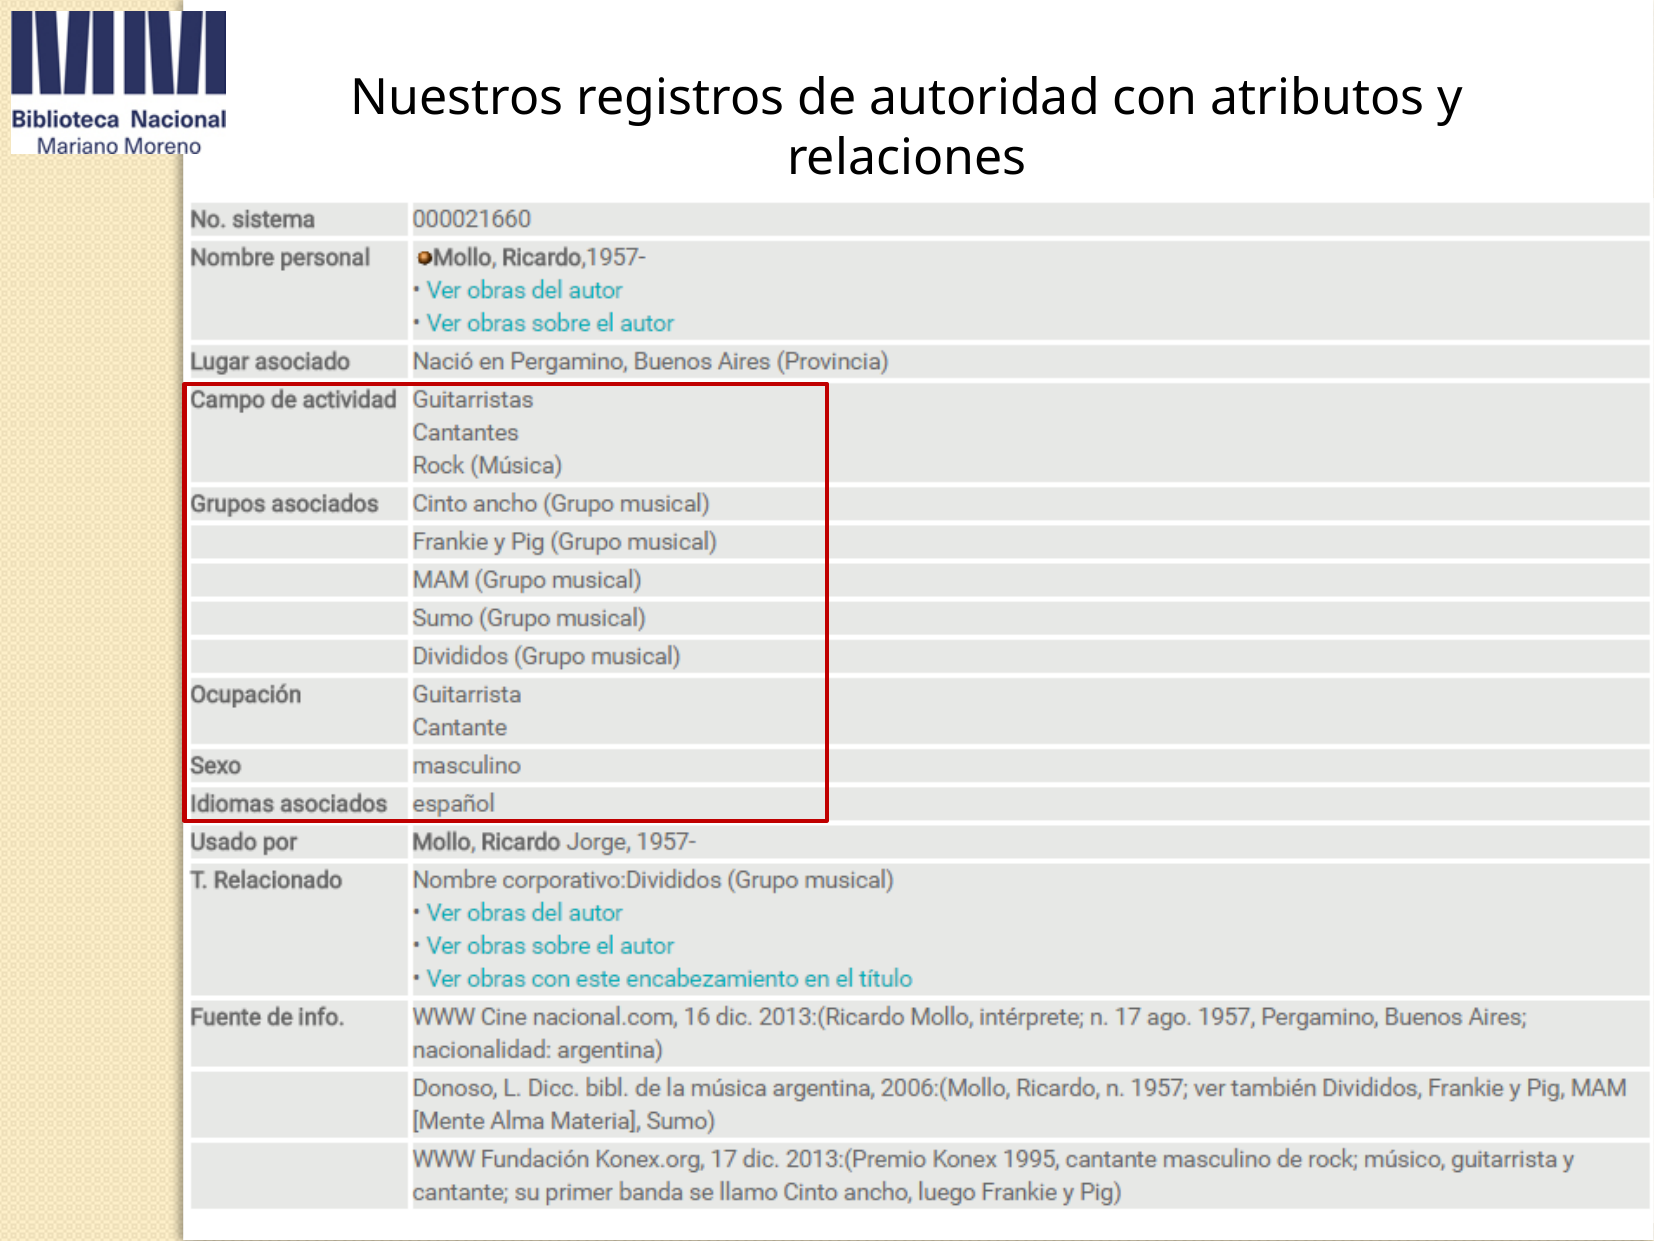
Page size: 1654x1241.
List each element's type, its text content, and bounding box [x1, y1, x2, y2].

picture [188, 198, 1654, 1223]
text_box Nuestros registros de autoridad con atributos y relaciones [239, 57, 1575, 193]
picture [11, 11, 226, 154]
